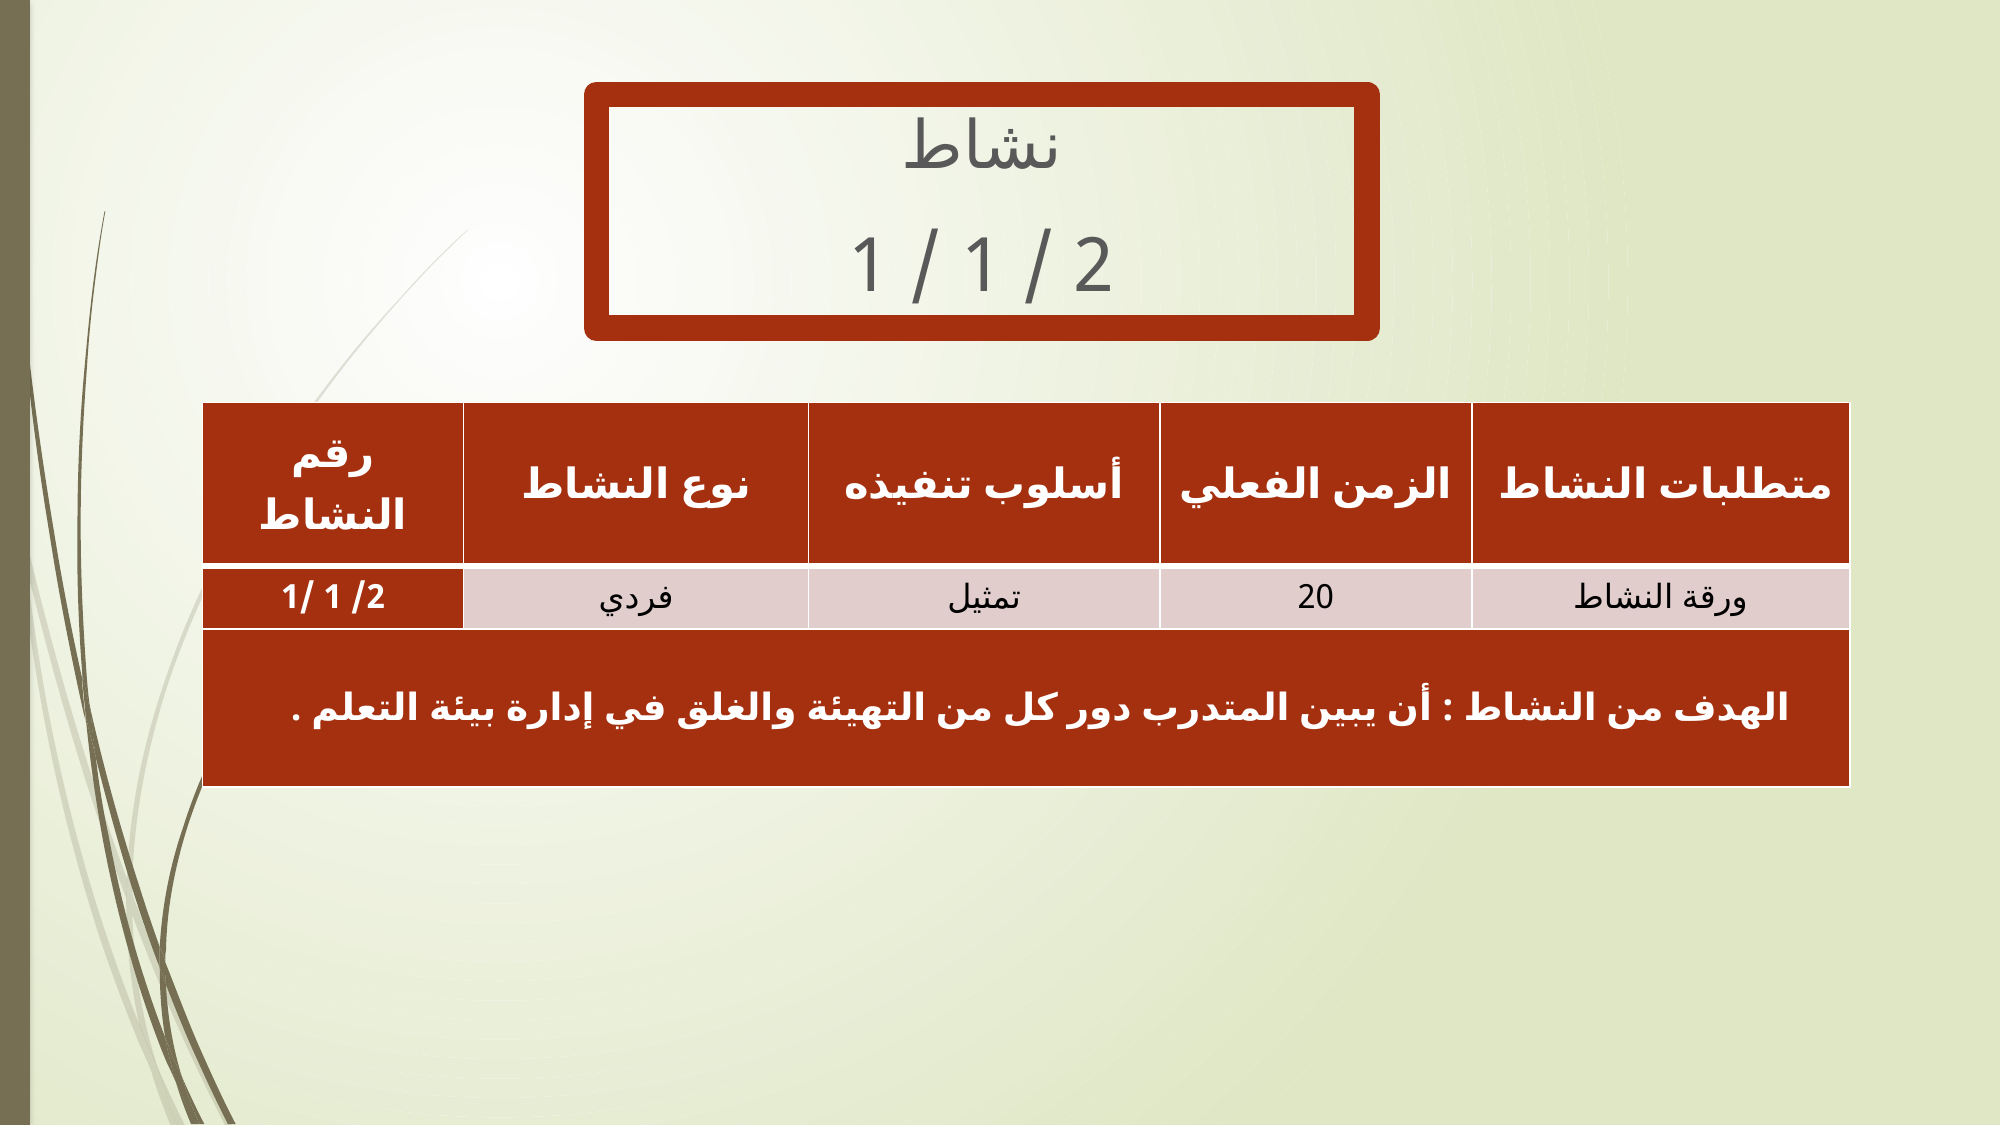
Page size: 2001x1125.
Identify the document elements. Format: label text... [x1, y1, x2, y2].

table_cell 2/ 1 /1 [203, 569, 463, 628]
table_cell 20 [1161, 569, 1471, 628]
text_box نشاط 2 / 1 / 1 [596, 94, 1368, 329]
table_header متطلبات النشاط [1473, 403, 1849, 563]
table_cell فردي [464, 569, 808, 628]
table_cell الهدف من النشاط : أن يبين المتدرب دور كل من التهيئة والغلق في إدارة بيئة التعلم . [203, 630, 1849, 786]
table_header الزمن الفعلي [1161, 403, 1471, 563]
table_cell ورقة النشاط [1473, 569, 1849, 628]
table_header أسلوب تنفيذه [809, 403, 1159, 563]
table_header رقم النشاط [203, 403, 463, 563]
table_header نوع النشاط [464, 403, 808, 563]
table_cell تمثيل [809, 569, 1159, 628]
